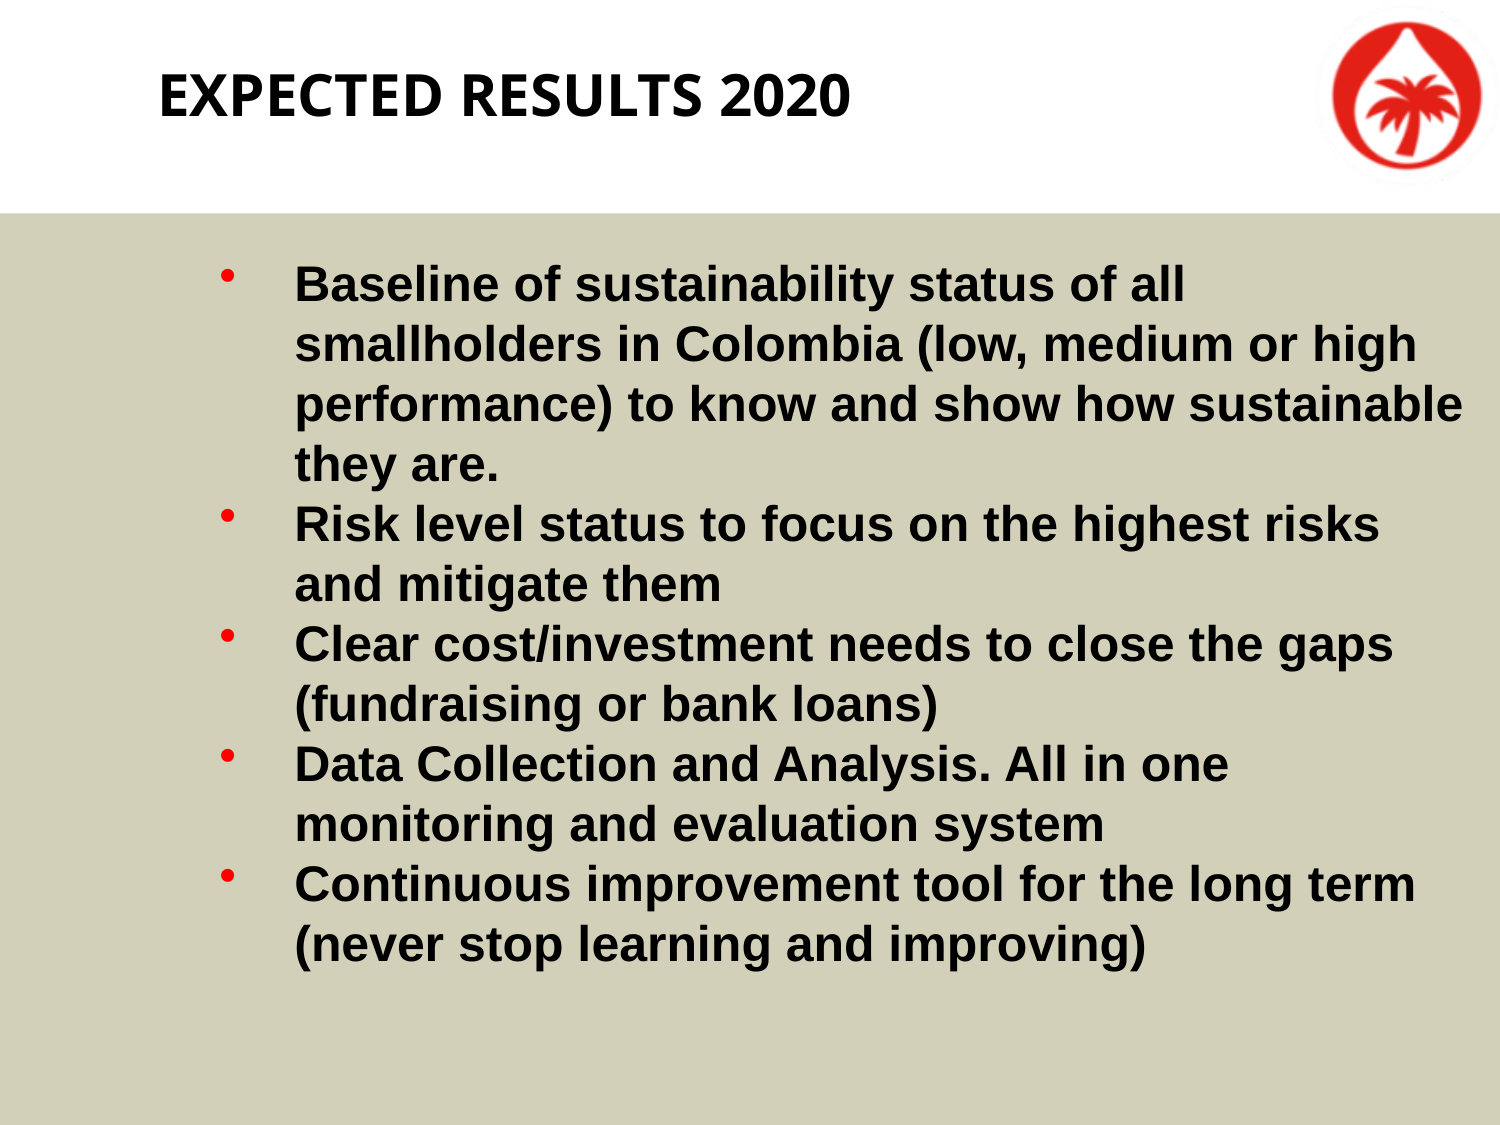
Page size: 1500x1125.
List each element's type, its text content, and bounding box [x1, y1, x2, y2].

picture [1314, 3, 1500, 188]
list Baseline of sustainability status of all smallholders in Colombia (low, medium or high performance) to know and show how sustainable they are. Risk level status to focus on the highest risks and mitigate them Clear cost/investment needs to close the gaps (fundraising or bank loans) Data Collection and Analysis. All in one monitoring and evaluation system Continuous improvement tool for the long term (never stop learning and improving) [0, 213, 1500, 1125]
title EXPECTED RESULTS 2020 [0, 0, 1500, 200]
